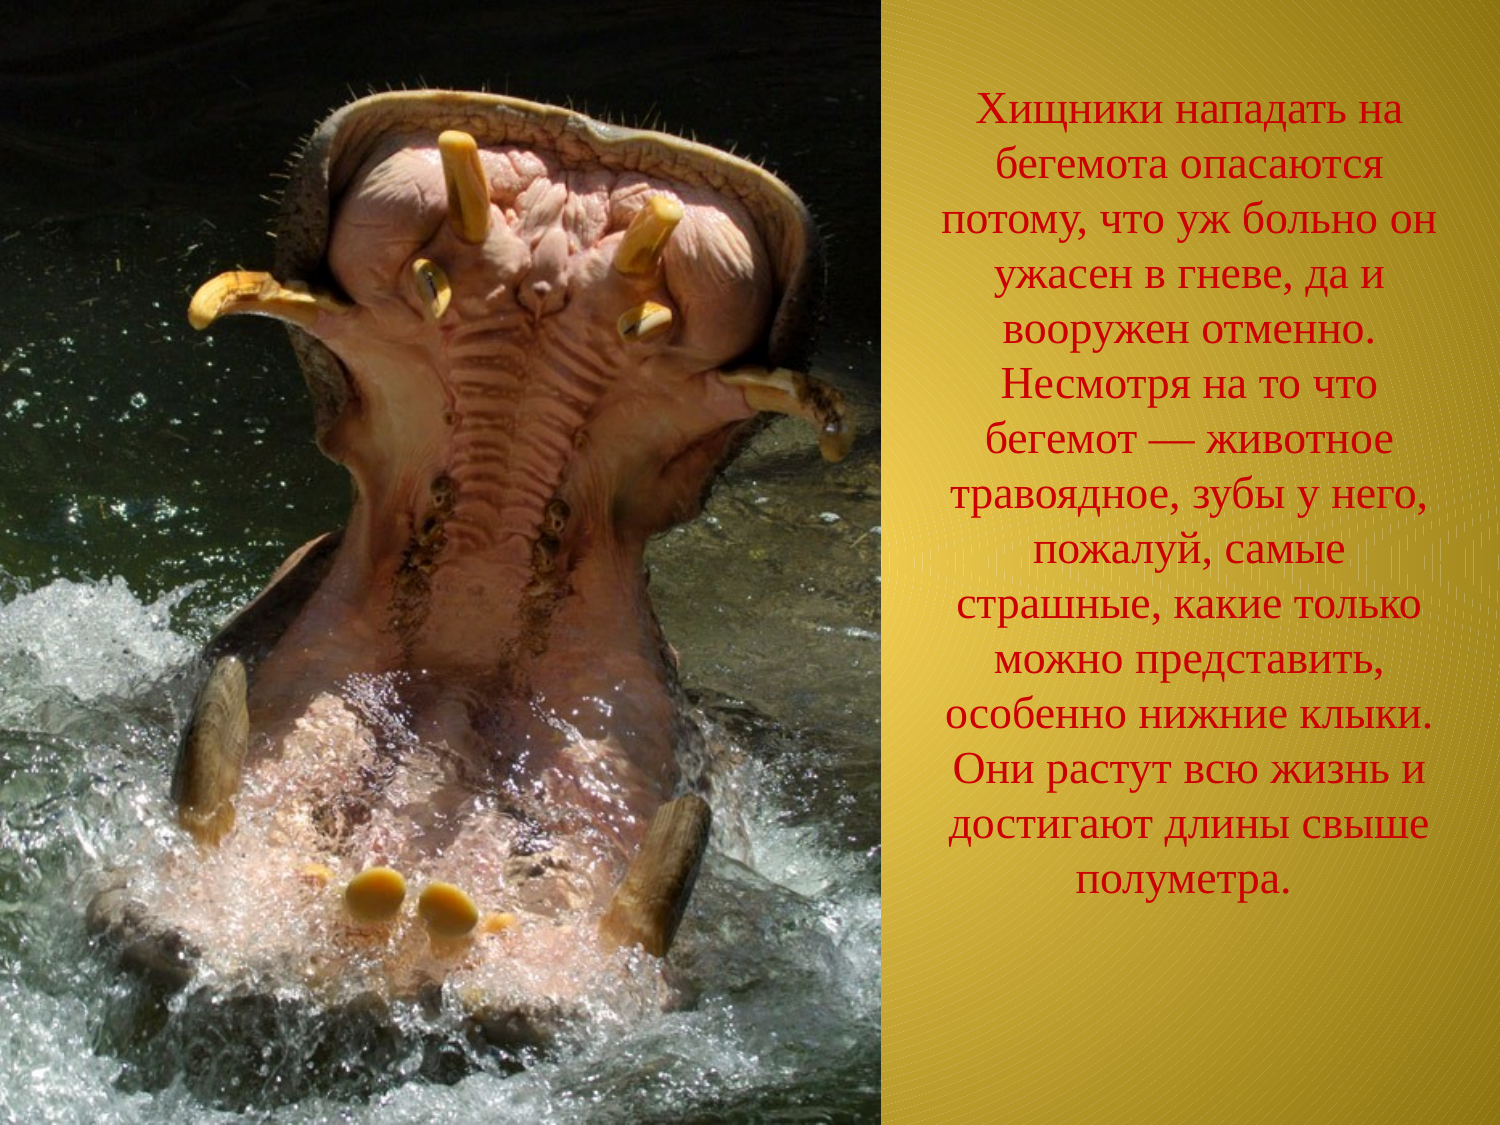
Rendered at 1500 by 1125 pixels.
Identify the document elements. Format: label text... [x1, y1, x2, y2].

picture [0, 0, 881, 1125]
text_box Хищники нападать на бегемота опасаются потому, что уж больно он ужасен в гневе, да и вооружен отменно. Несмотря на то что бегемот — животное травоядное, зубы у него, пожалуй, самые страшные, какие только можно представить, особенно нижние клыки. Они растут всю жизнь и достигают длины свыше полуметра. [914, 70, 1465, 910]
